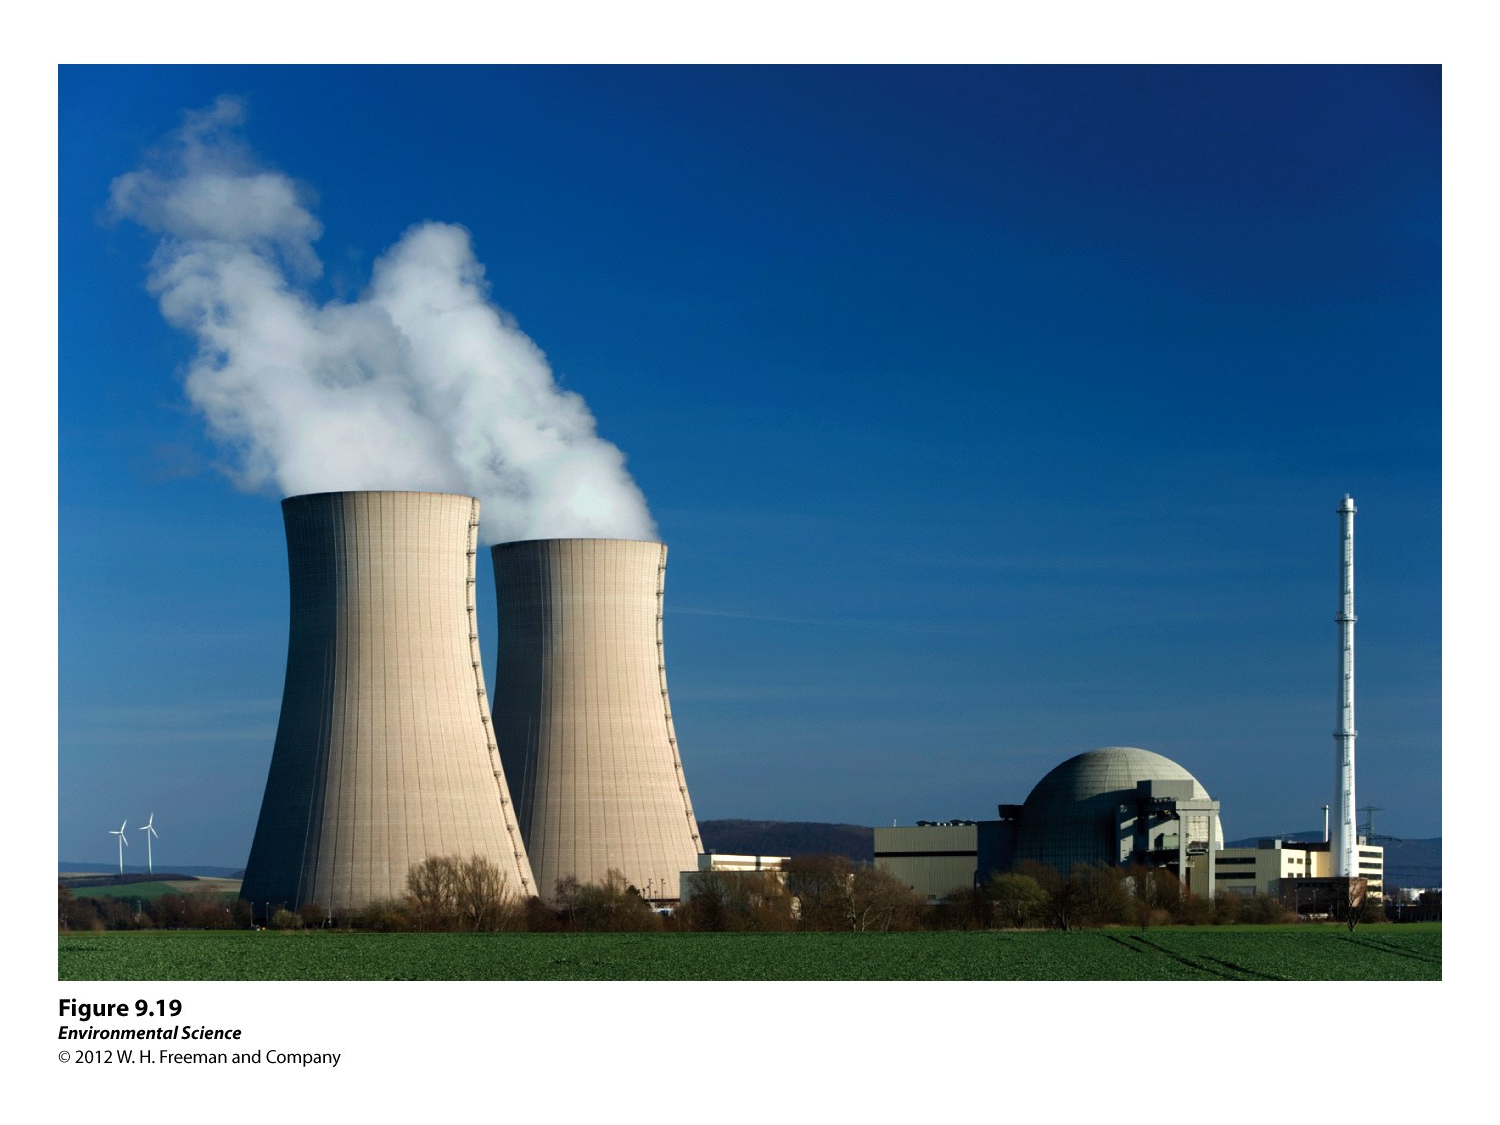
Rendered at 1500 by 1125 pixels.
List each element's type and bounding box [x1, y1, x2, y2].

picture [49, 55, 1450, 1071]
